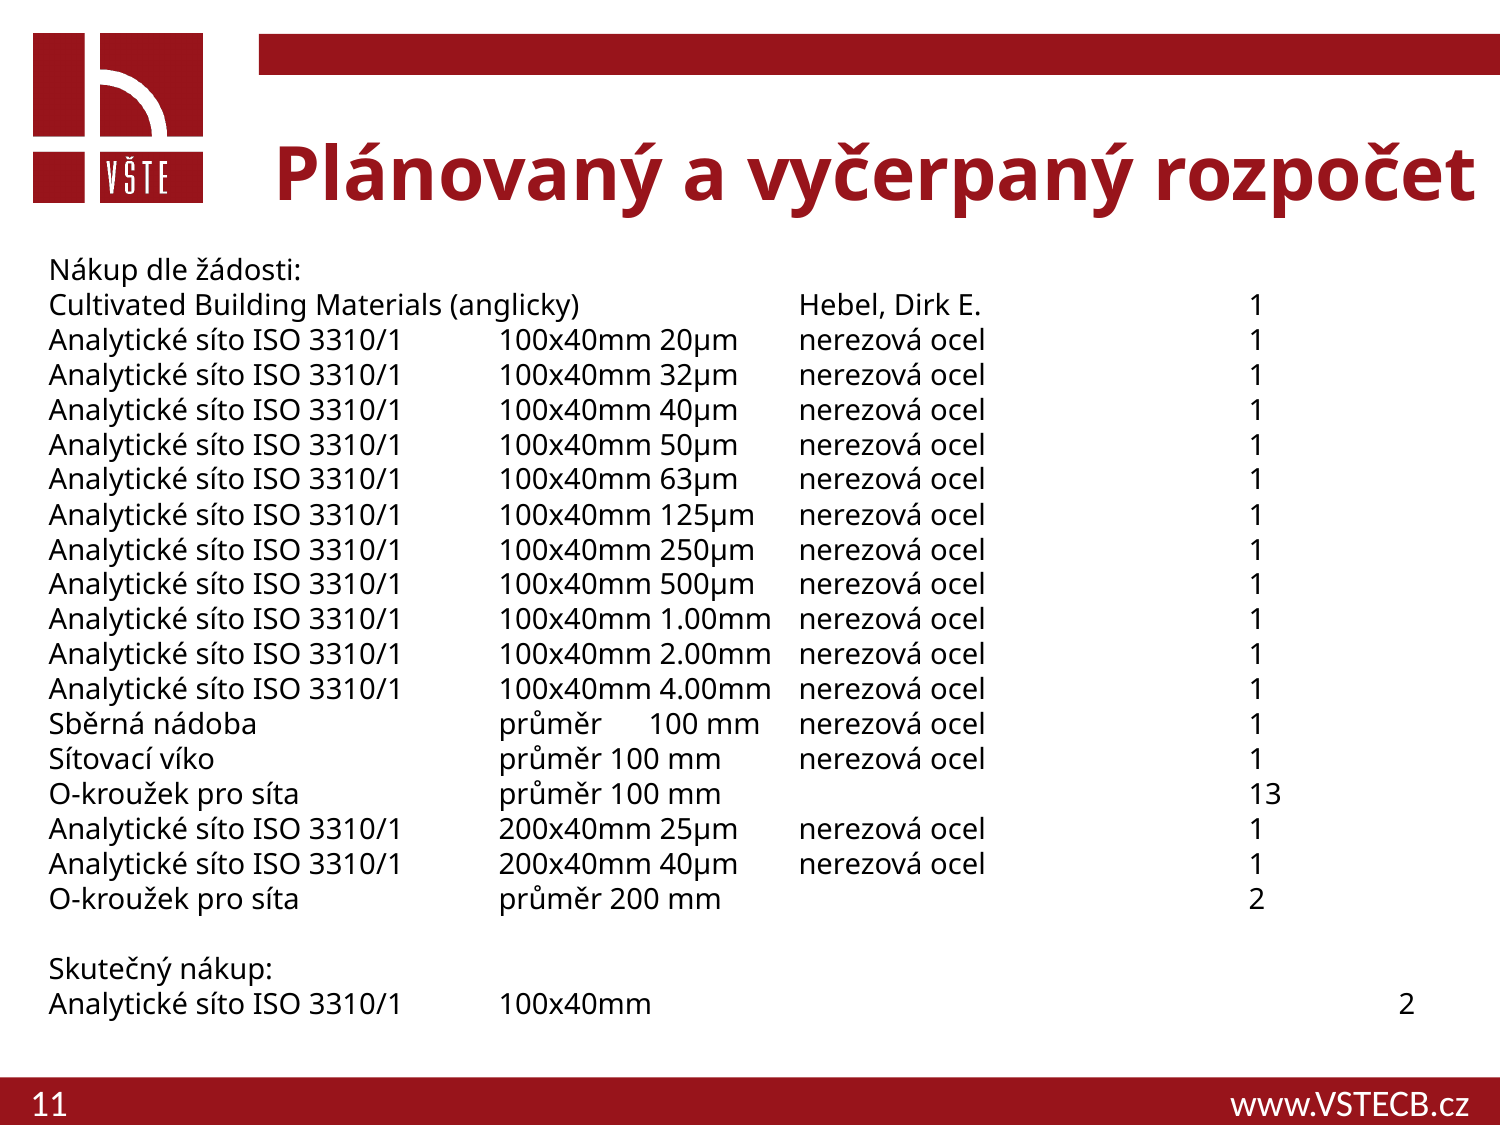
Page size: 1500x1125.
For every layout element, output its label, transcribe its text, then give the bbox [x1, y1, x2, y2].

title Plánovaný a vyčerpaný rozpočet [258, 76, 1500, 278]
text_box 11 www.VSTECB.cz [0, 1076, 1500, 1125]
text_box Nákup dle žádosti: Cultivated Building Materials (anglicky) Hebel, Dirk E. 1 Analytické síto ISO 3310/1 100x40mm 20μm nerezová ocel 1 Analytické síto ISO 3310/1 100x40mm 32μm nerezová ocel 1 Analytické síto ISO 3310/1 100x40mm 40μm nerezová ocel 1 Analytické síto ISO 3310/1 100x40mm 50μm nerezová ocel 1 Analytické síto ISO 3310/1 100x40mm 63μm nerezová ocel 1 Analytické síto ISO 3310/1 100x40mm 125μm nerezová ocel 1 Analytické síto ISO 3310/1 100x40mm 250μm nerezová ocel 1 Analytické síto ISO 3310/1 100x40mm 500μm nerezová ocel 1 Analytické síto ISO 3310/1 100x40mm 1.00mm nerezová ocel 1 Analytické síto ISO 3310/1 100x40mm 2.00mm nerezová ocel 1 Analytické síto ISO 3310/1 100x40mm 4.00mm nerezová ocel 1 Sběrná nádoba průměr 100 mm nerezová ocel 1 Sítovací víko průměr 100 mm nerezová ocel 1 O-kroužek pro síta průměr 100 mm 13 Analytické síto ISO 3310/1 200x40mm 25μm nerezová ocel 1 Analytické síto ISO 3310/1 200x40mm 40μm nerezová ocel 1 O-kroužek pro síta průměr 200 mm 2 Skutečný nákup: Analytické síto ISO 3310/1 100x40mm 2 [33, 243, 1478, 1028]
text_box [258, 33, 1500, 76]
picture [33, 33, 203, 203]
